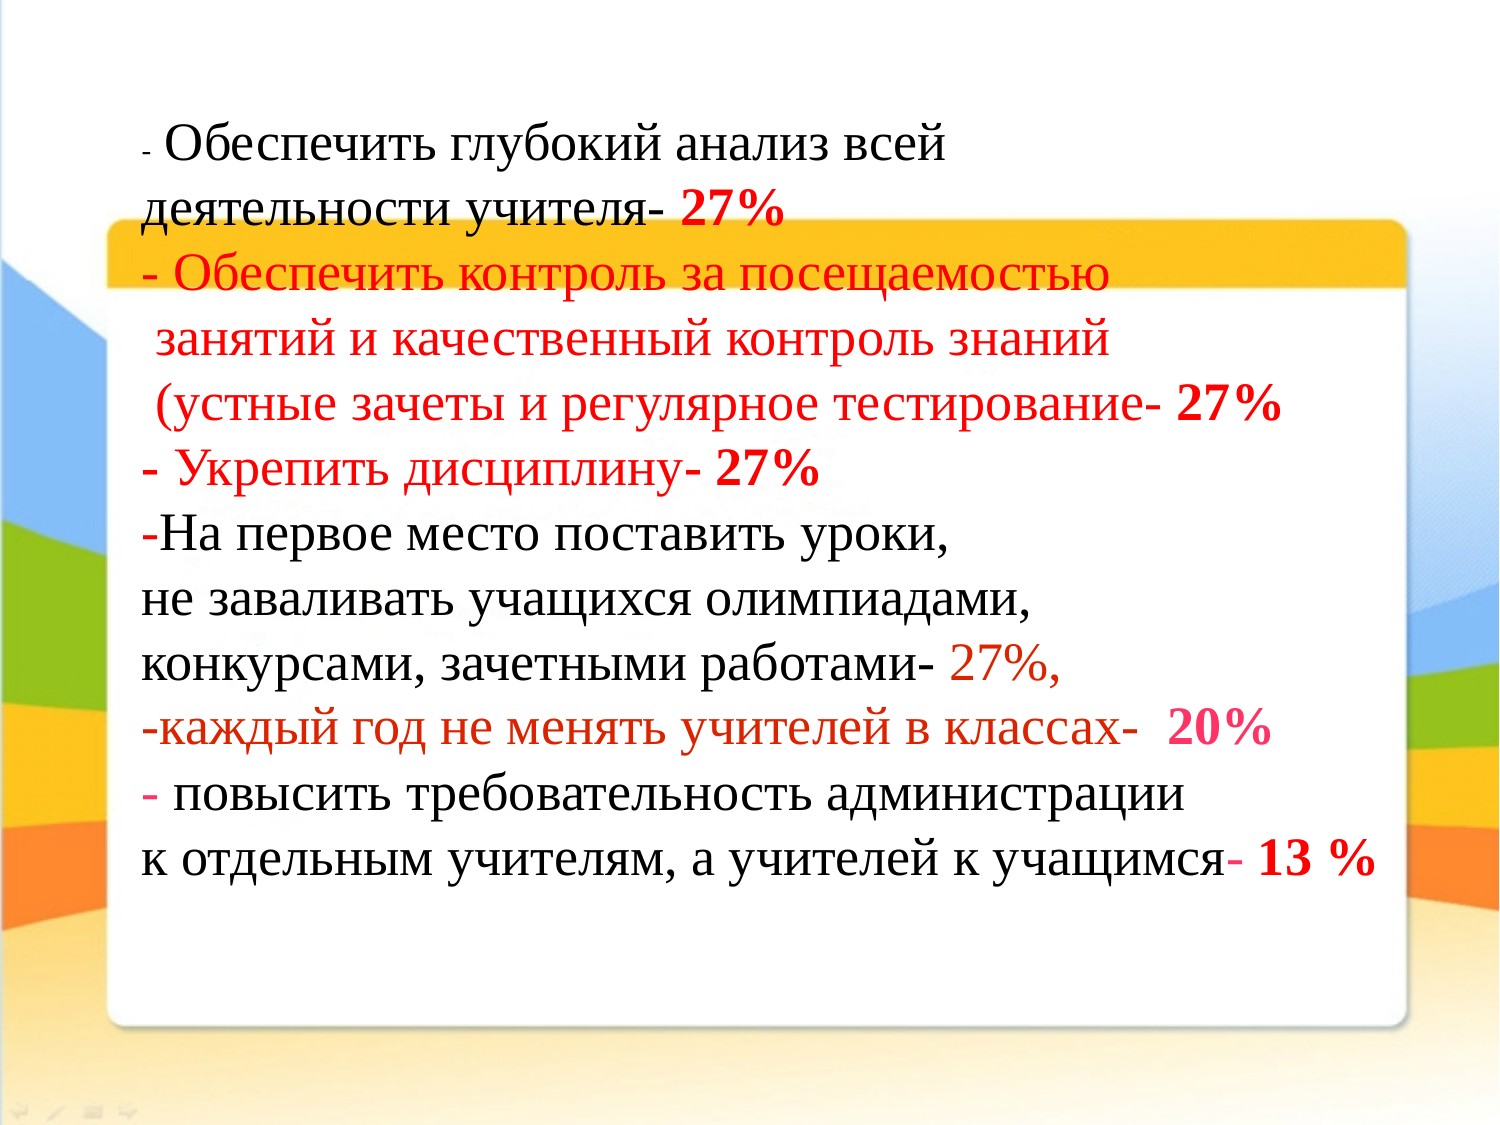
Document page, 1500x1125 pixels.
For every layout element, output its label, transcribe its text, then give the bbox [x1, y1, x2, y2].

picture [0, 0, 1500, 1125]
text_box - Обеспечить глубокий анализ всей деятельности учителя- 27% - Обеспечить контроль за посещаемостью занятий и качественный контроль знаний (устные зачеты и регулярное тестирование- 27% - Укрепить дисциплину- 27% -На первое место поставить уроки, не заваливать учащихся олимпиадами, конкурсами, зачетными работами- 27%, -каждый год не менять учителей в классах- 20% - повысить требовательность администрации к отдельным учителям, а учителей к учащимся- 13 % [141, 106, 1445, 957]
